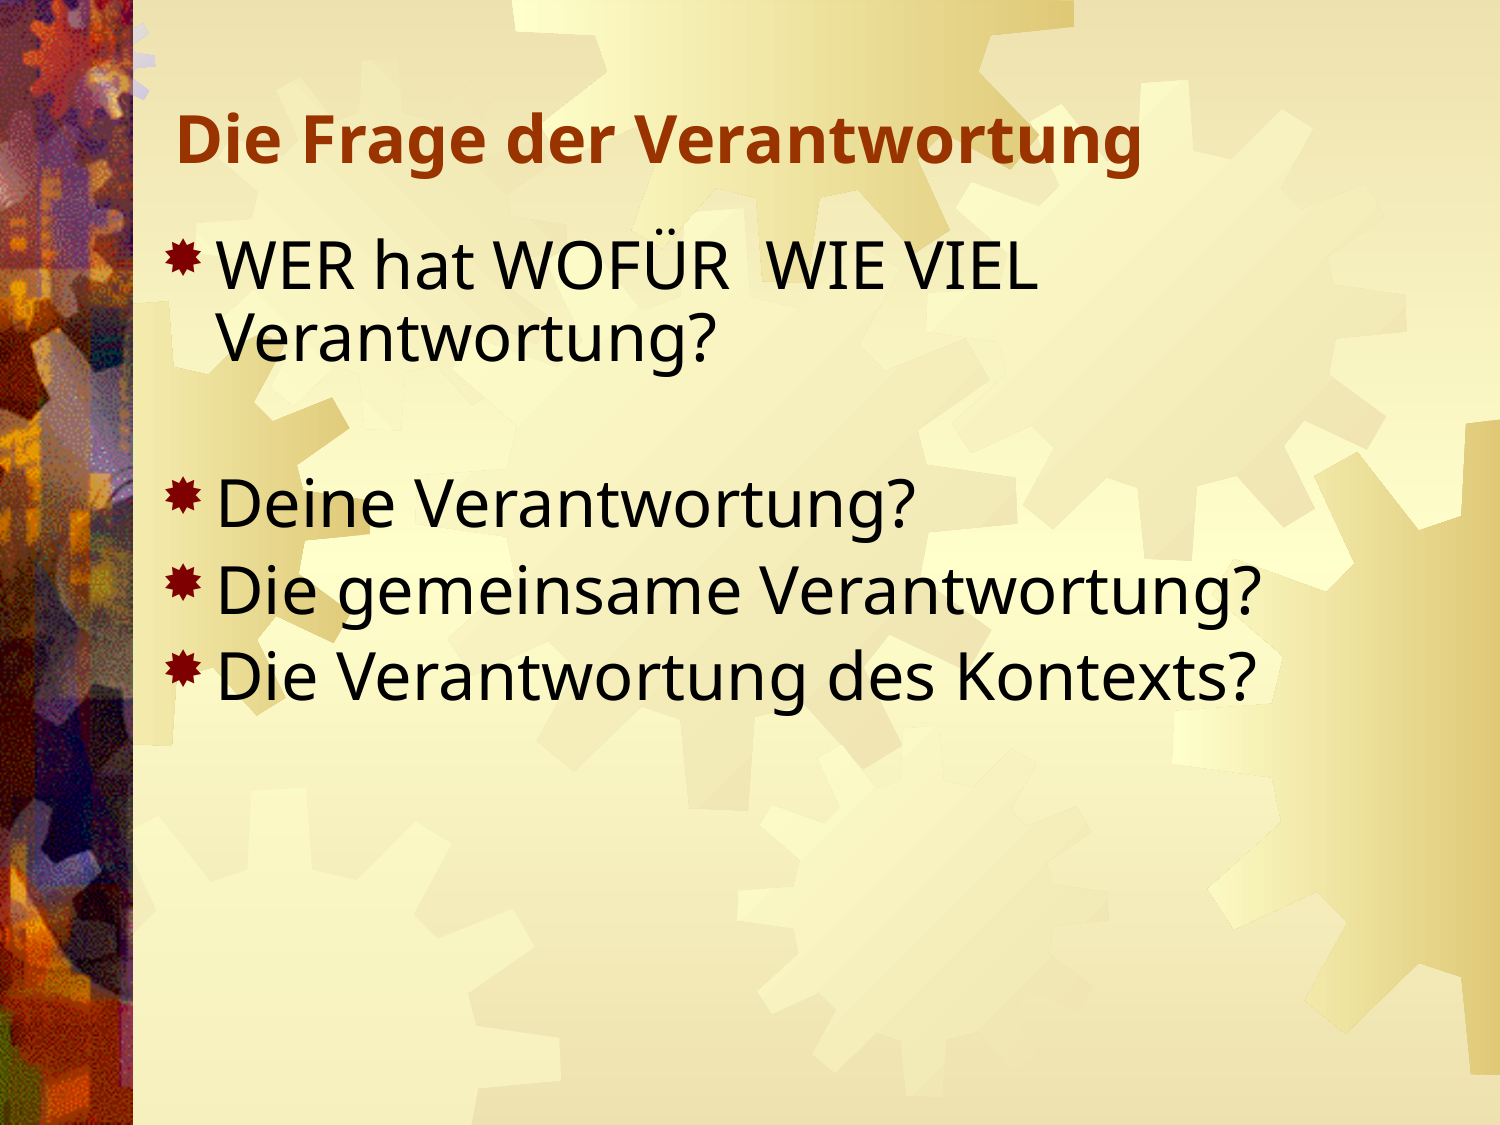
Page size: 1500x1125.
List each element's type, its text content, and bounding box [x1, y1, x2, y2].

list WER hat WOFÜR WIE VIEL Verantwortung? Deine Verantwortung? Die gemeinsame Verantwortung? Die Verantwortung des Kontexts? [159, 231, 1449, 974]
picture [0, 0, 133, 1125]
title Die Frage der Verantwortung [159, 0, 1435, 185]
